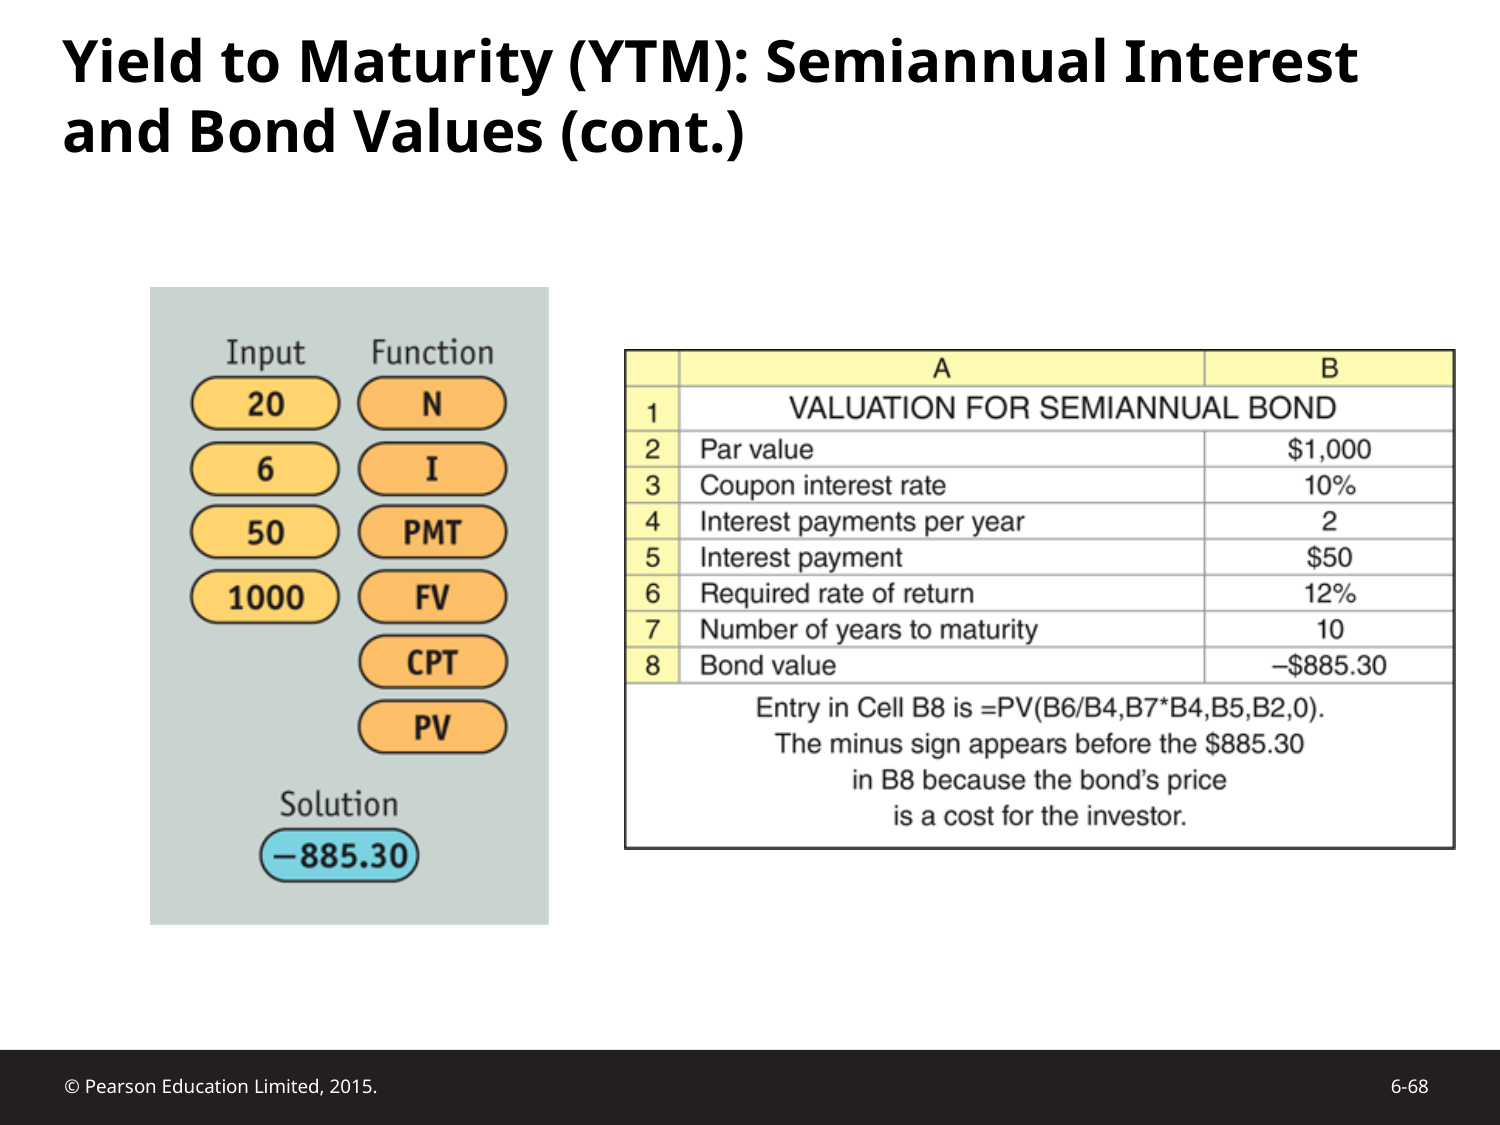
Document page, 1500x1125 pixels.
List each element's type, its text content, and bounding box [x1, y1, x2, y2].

picture [149, 287, 550, 926]
title Yield to Maturity (YTM): Semiannual Interest and Bond Values (cont.) [62, 0, 1450, 188]
picture [624, 349, 1456, 851]
